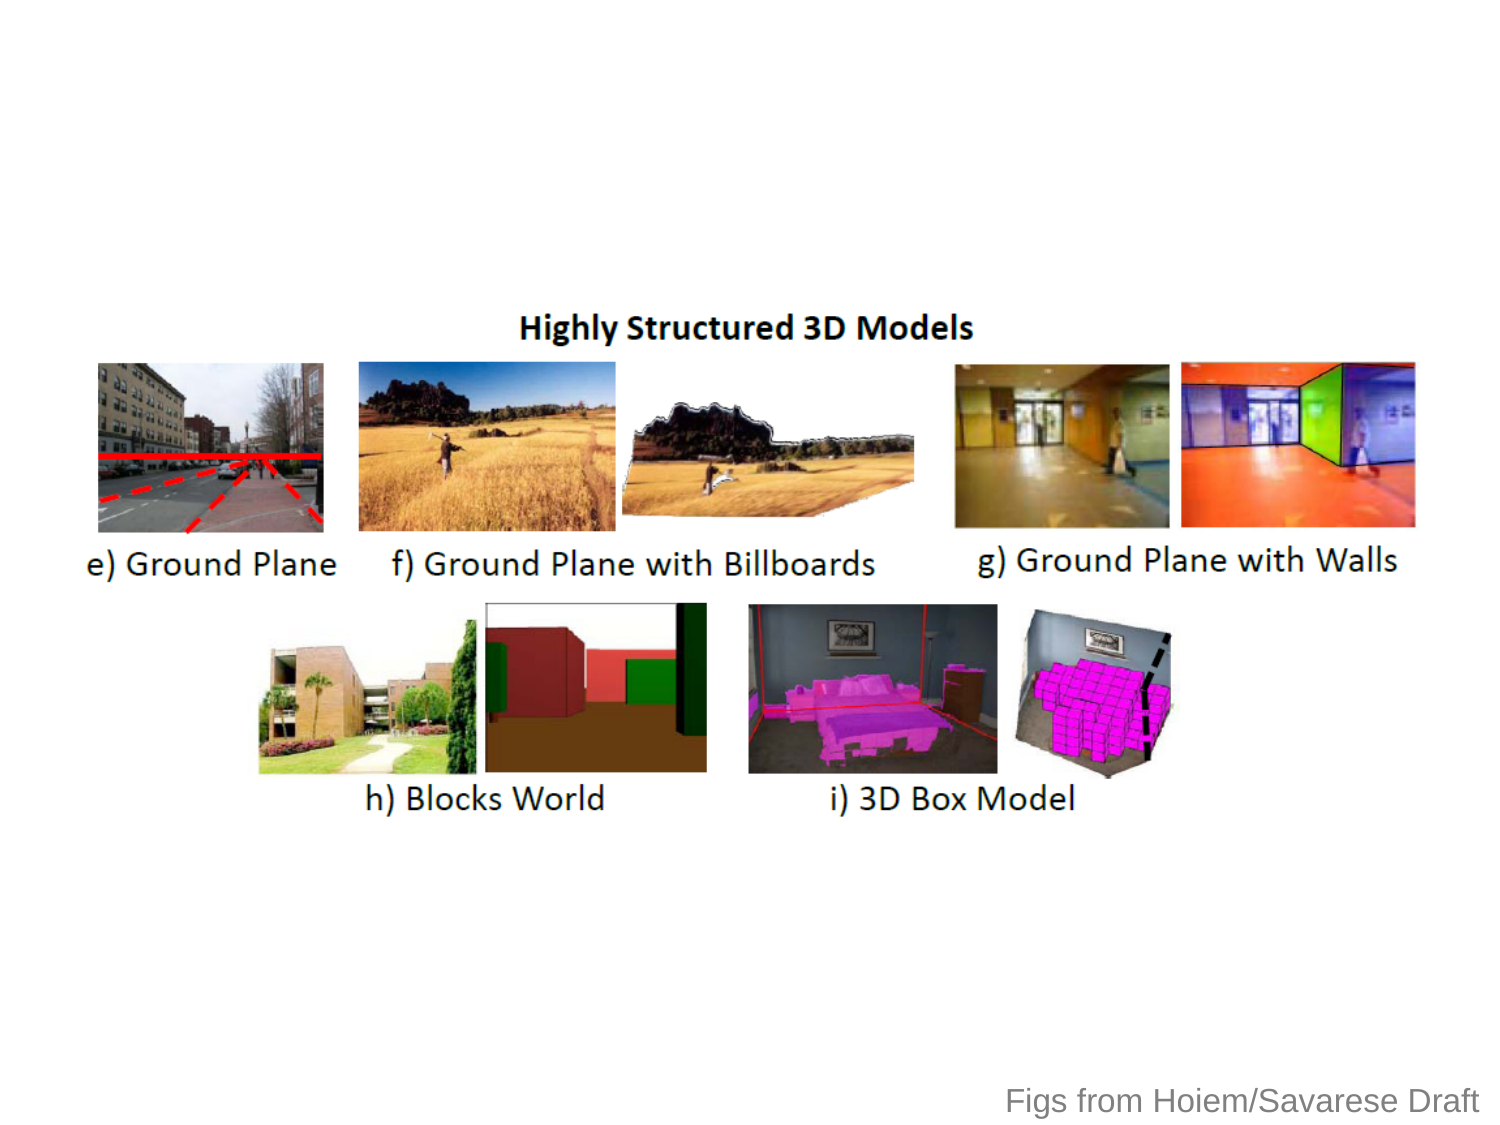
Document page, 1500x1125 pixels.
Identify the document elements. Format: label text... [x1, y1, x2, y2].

picture [67, 302, 1433, 823]
text_box Figs from Hoiem/Savarese Draft [990, 1071, 1496, 1125]
